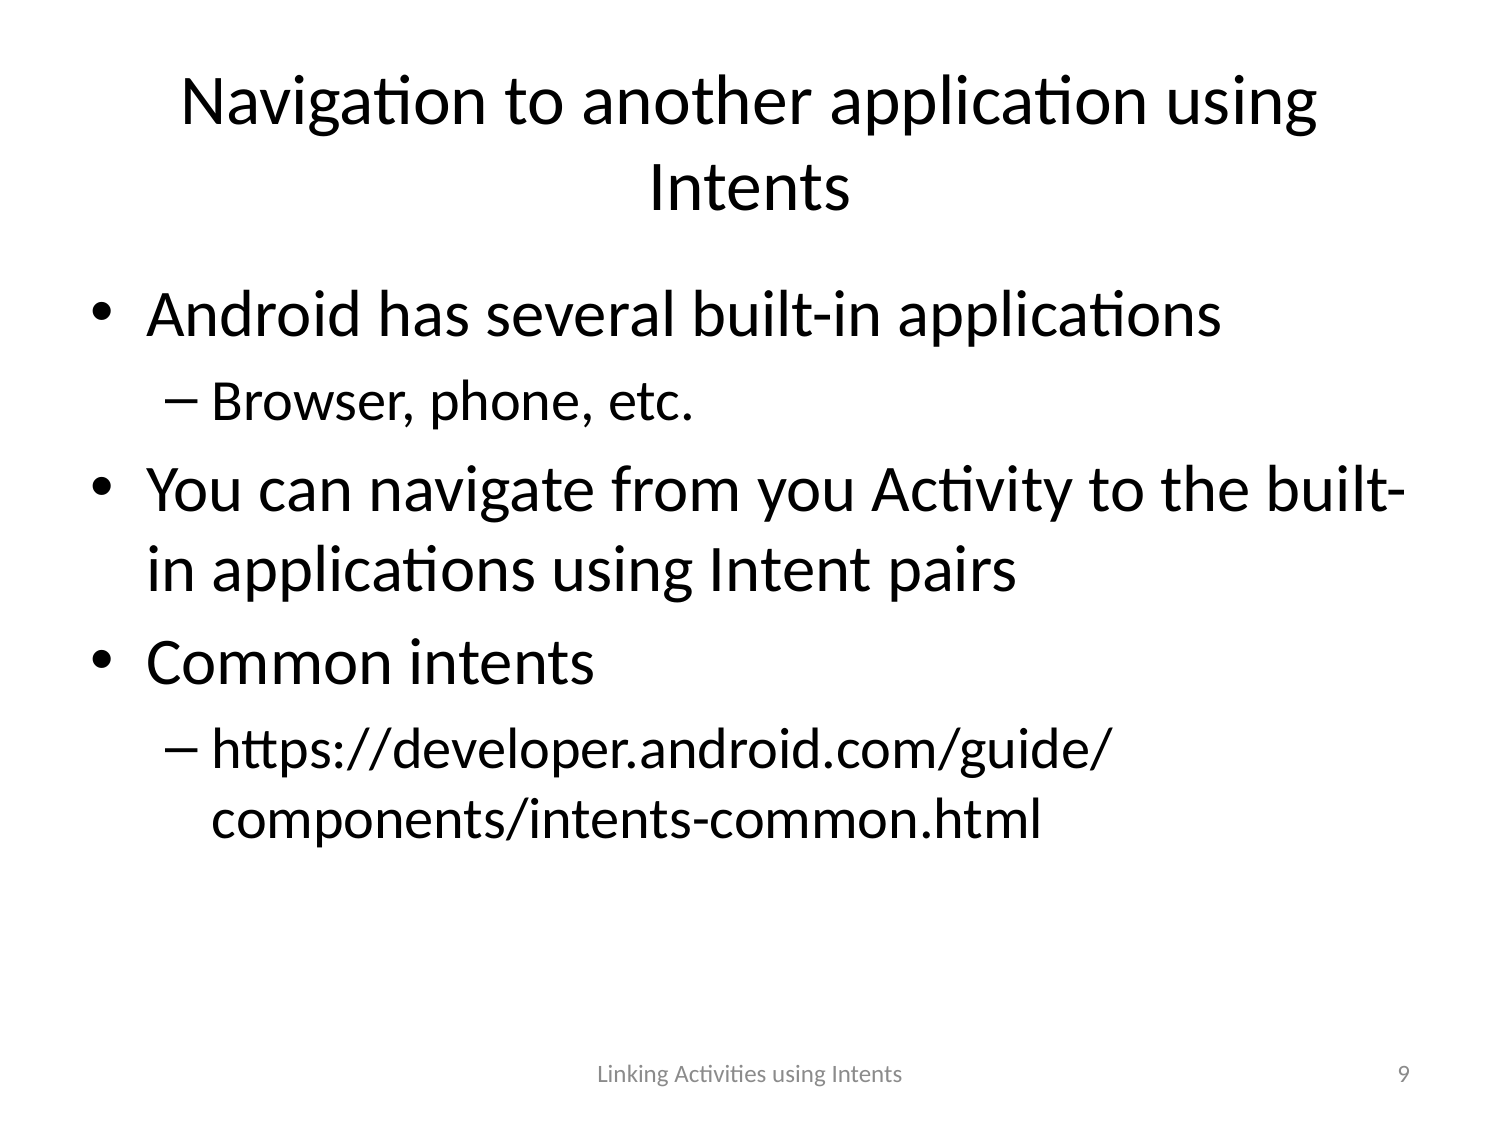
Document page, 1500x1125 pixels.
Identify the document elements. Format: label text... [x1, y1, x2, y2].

title Navigation to another application using Intents [75, 45, 1425, 233]
footer Linking Activities using Intents [512, 1042, 988, 1103]
list Android has several built-in applications Browser, phone, etc. You can navigate from you Activity to the built-in applications using Intent pairs Common intents https://developer.android.com/guide/components/intents-common.html [75, 262, 1425, 1005]
slide_number 9 [1074, 1042, 1425, 1103]
